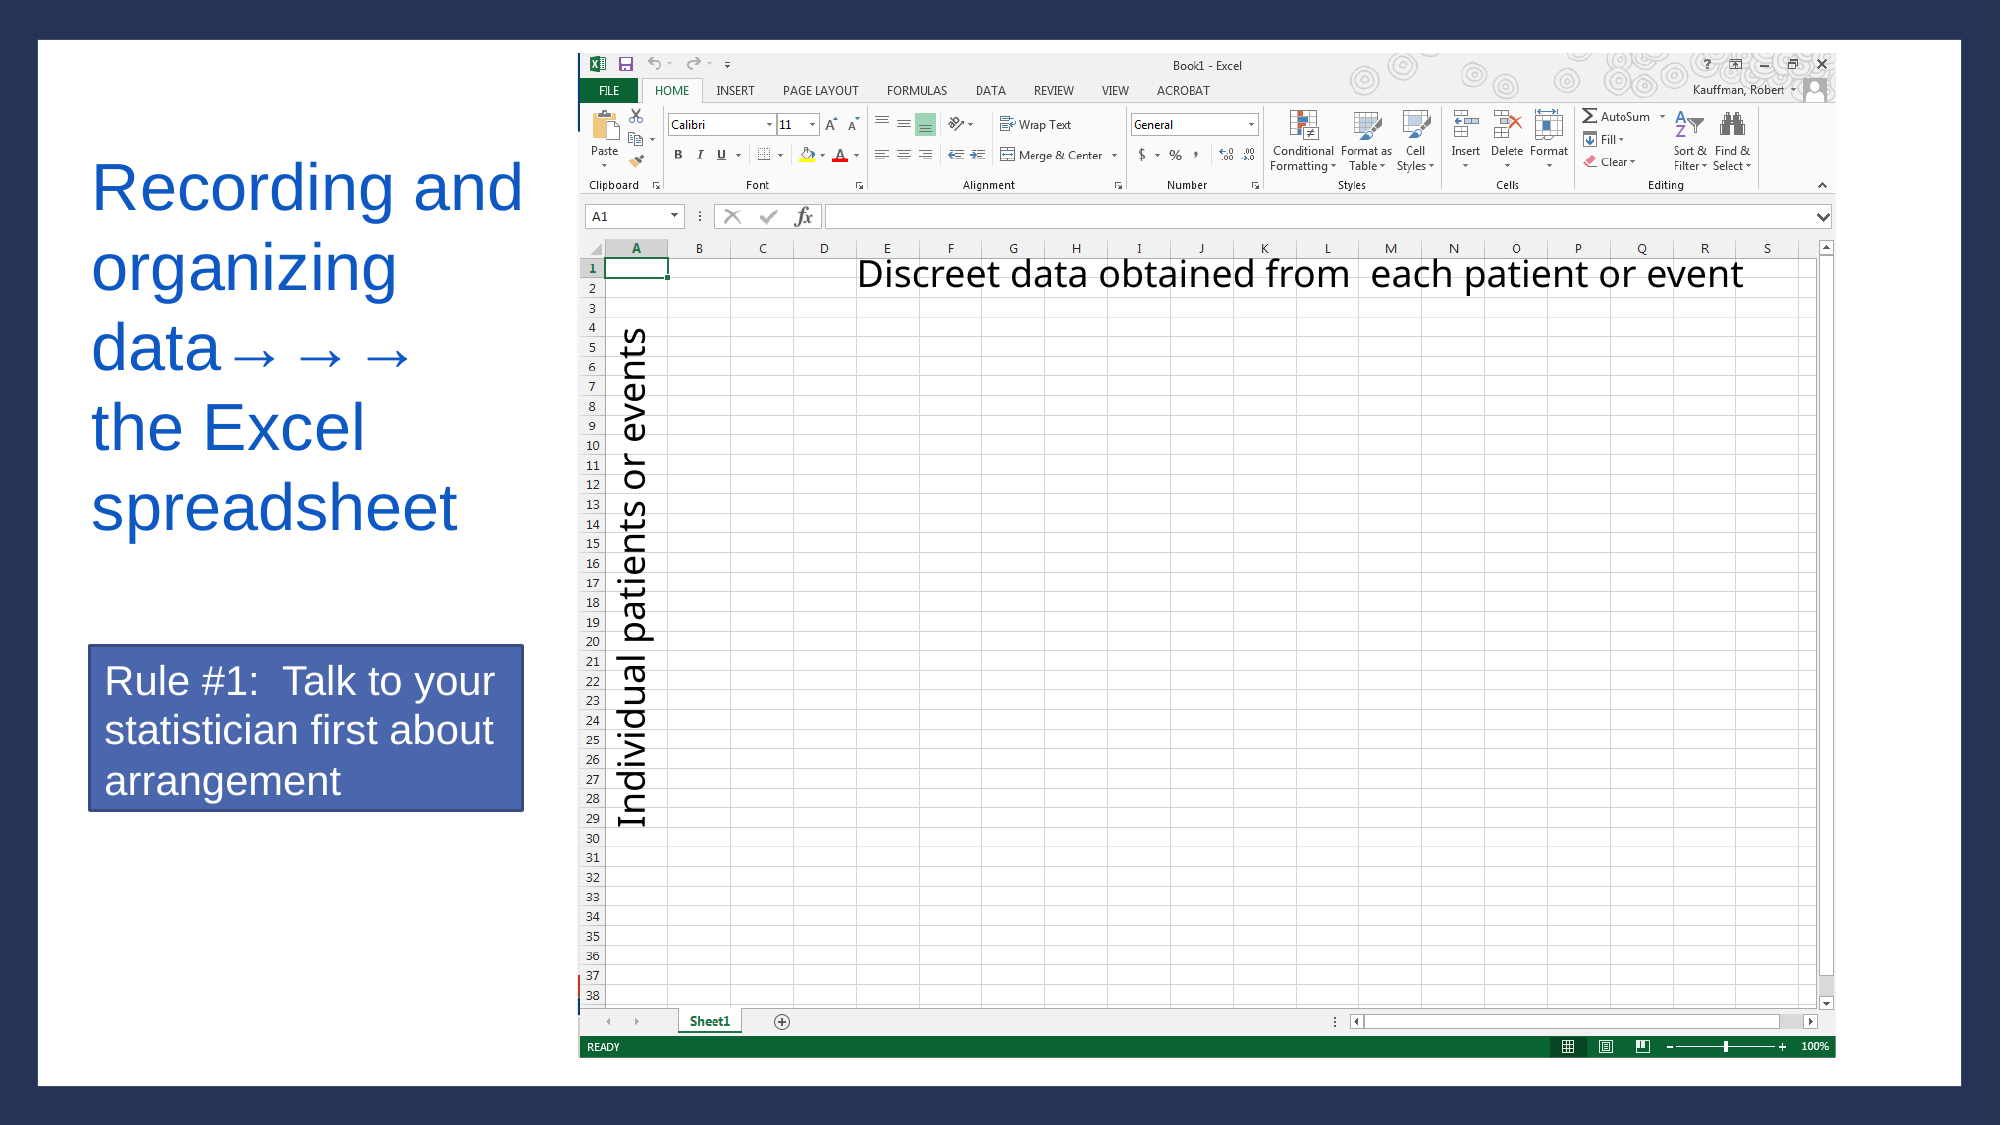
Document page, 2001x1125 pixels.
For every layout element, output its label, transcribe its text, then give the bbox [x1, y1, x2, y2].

picture [577, 52, 1836, 1059]
text_box Rule #1: Talk to your statistician first about arrangement [88, 644, 524, 812]
text_box Recording and organizing data→→→ the Excel spreadsheet [77, 136, 567, 551]
